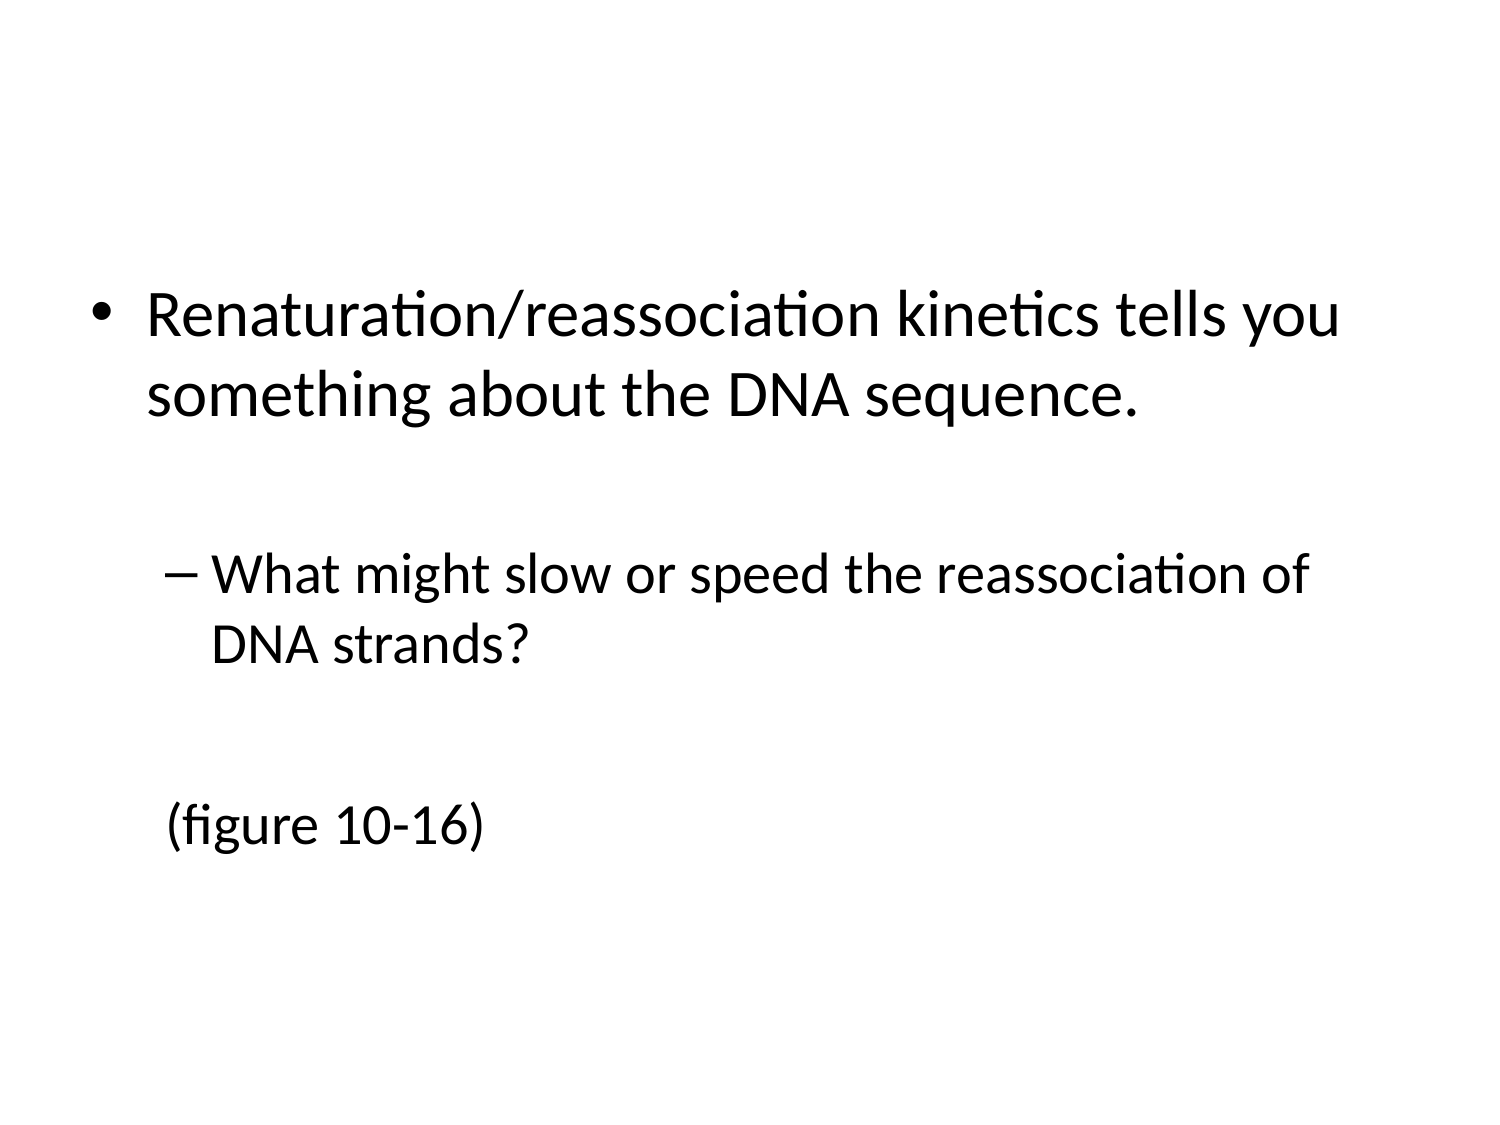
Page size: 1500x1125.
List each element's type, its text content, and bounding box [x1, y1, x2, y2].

list Renaturation/reassociation kinetics tells you something about the DNA sequence. What might slow or speed the reassociation of DNA strands? (figure 10-16) [75, 262, 1425, 1005]
